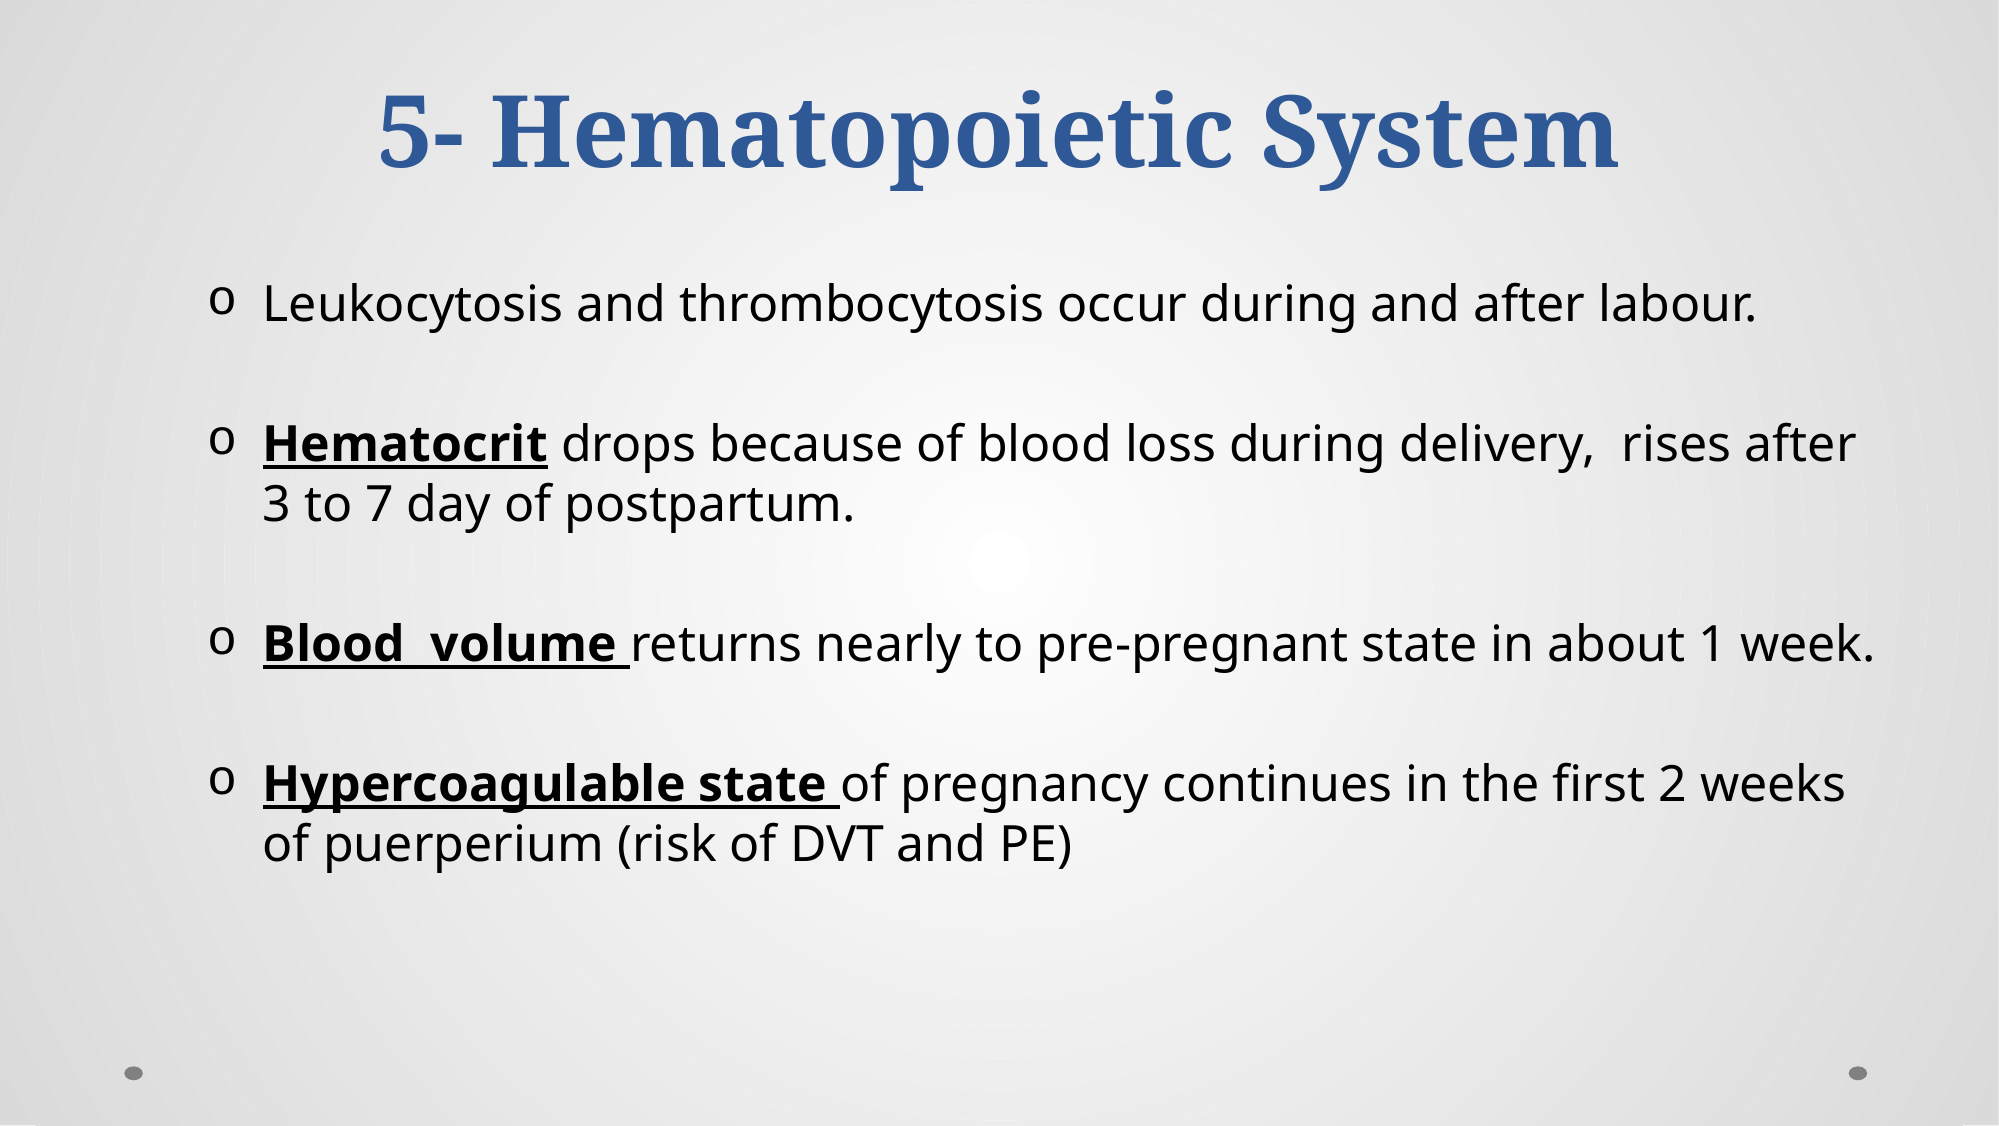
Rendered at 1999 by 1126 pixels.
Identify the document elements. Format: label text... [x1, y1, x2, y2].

list Leukocytosis and thrombocytosis occur during and after labour. Hematocrit drops because of blood loss during delivery, rises after 3 to 7 day of postpartum. Blood volume returns nearly to pre-pregnant state in about 1 week. Hypercoagulable state of pregnancy continues in the first 2 weeks of puerperium (risk of DVT and PE) [99, 262, 1899, 1006]
title 5- Hematopoietic System [99, 0, 1899, 197]
